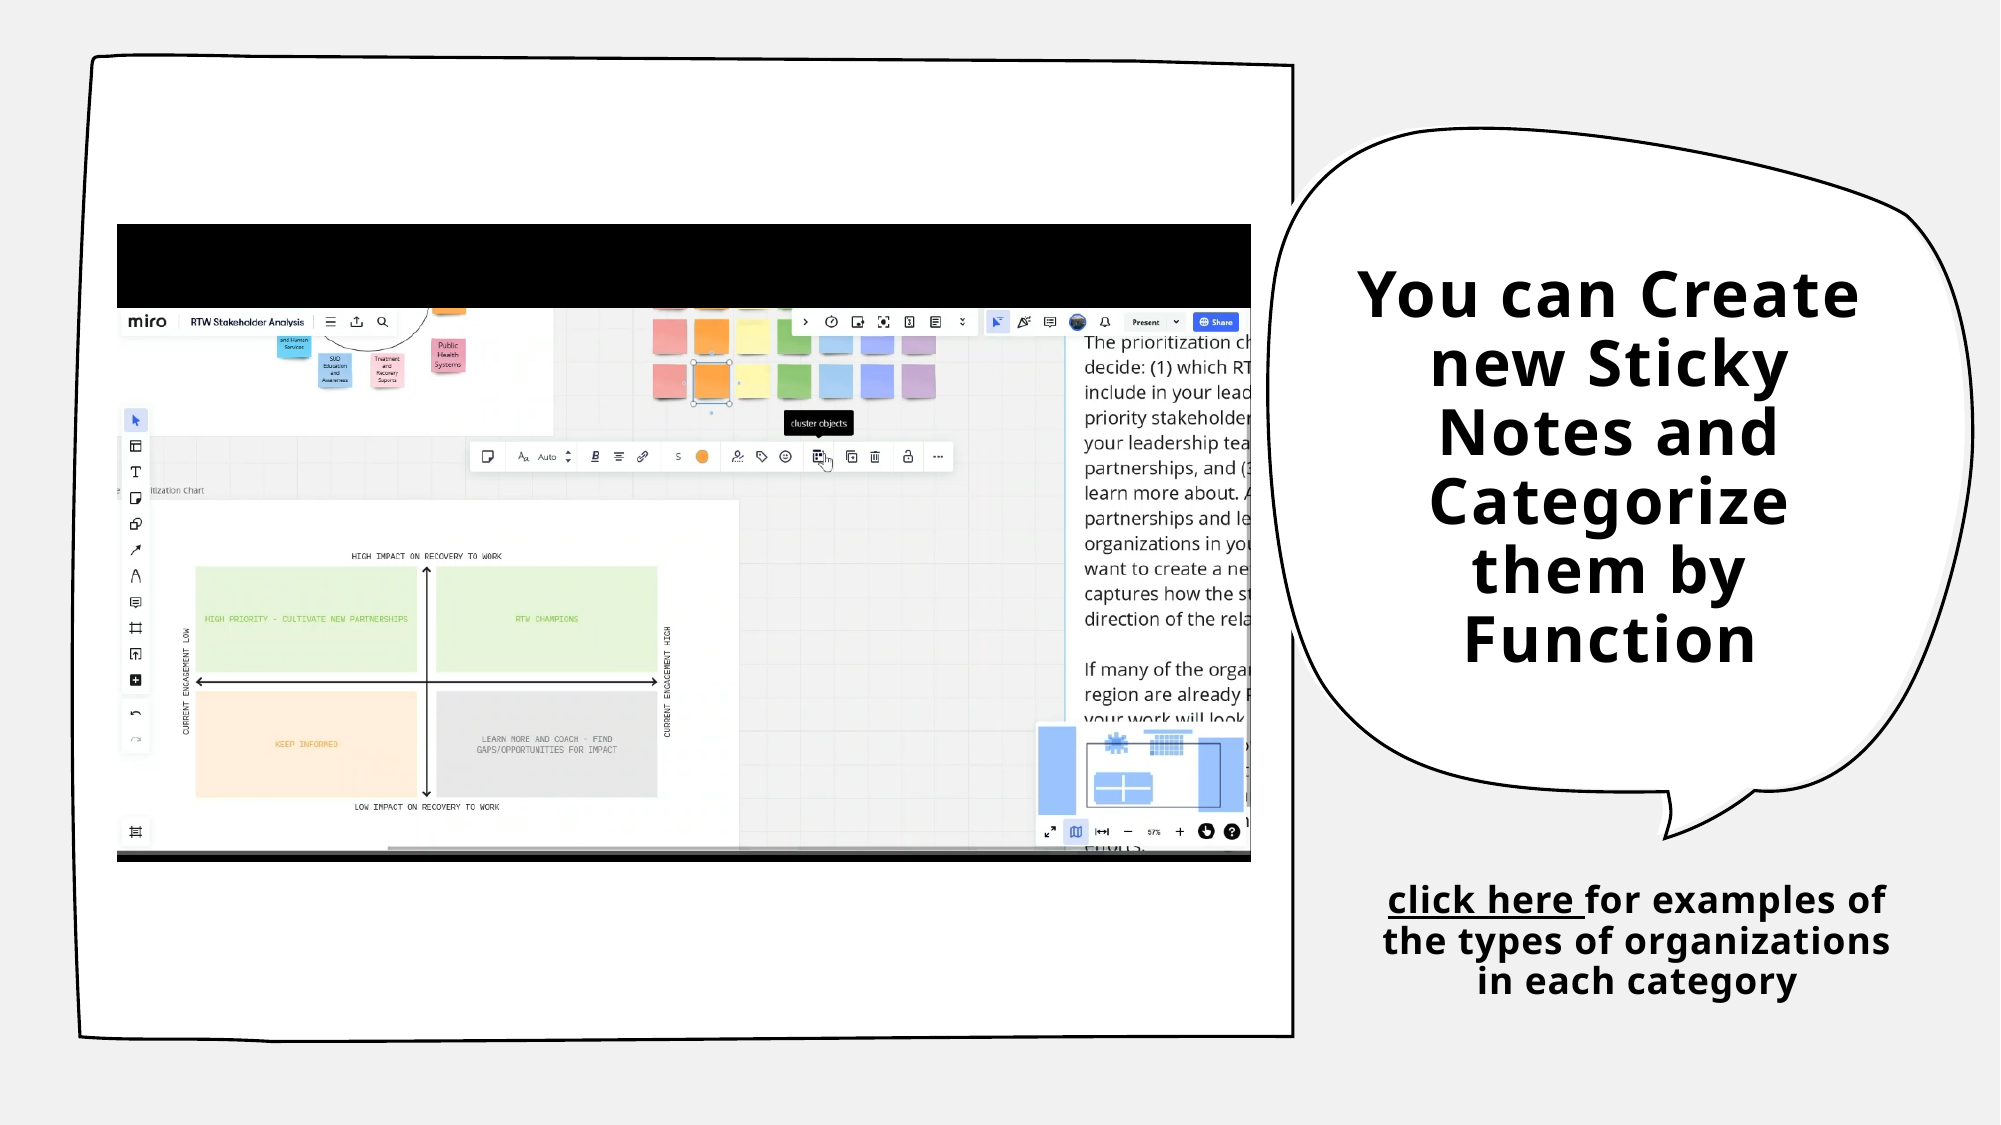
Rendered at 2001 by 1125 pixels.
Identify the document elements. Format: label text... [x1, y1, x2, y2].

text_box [116, 223, 1252, 863]
text_box click here for examples of the types of organizations in each category [1359, 869, 1915, 1048]
text_box [1259, 125, 1801, 756]
text_box [1267, 128, 1973, 839]
text_box [71, 53, 1294, 1043]
text_box [0, 0, 2000, 1125]
text_box [1656, 792, 1670, 836]
